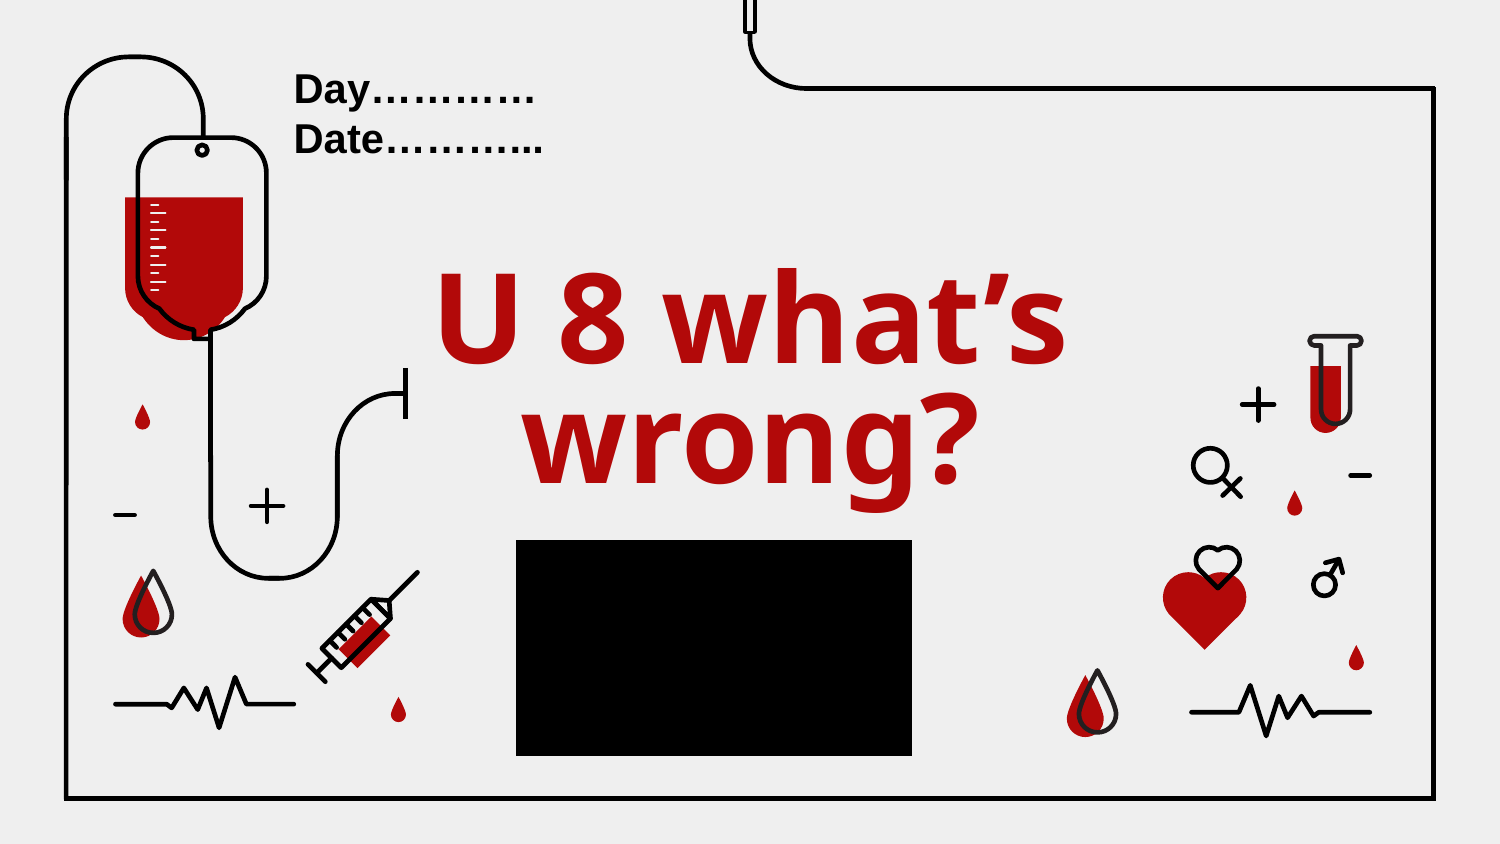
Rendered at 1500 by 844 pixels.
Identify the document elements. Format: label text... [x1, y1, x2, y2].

title U 8 what’s wrong? [413, 196, 1087, 580]
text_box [515, 538, 913, 757]
text_box Day………… Date………... [278, 54, 630, 170]
